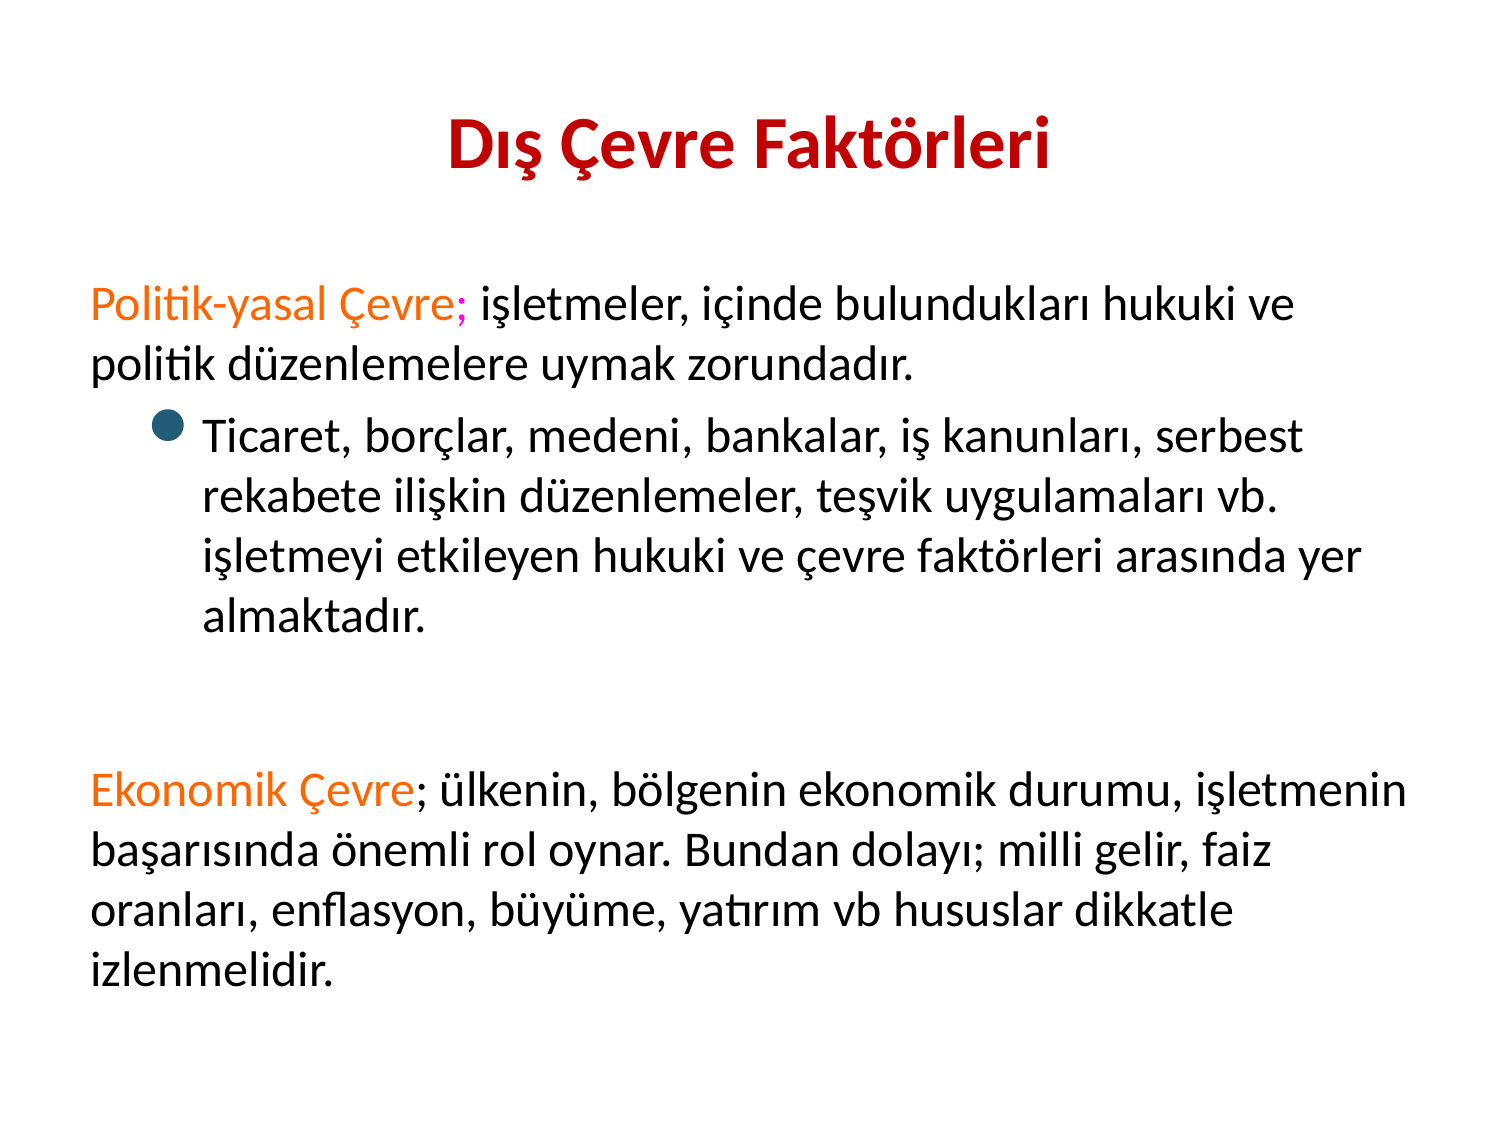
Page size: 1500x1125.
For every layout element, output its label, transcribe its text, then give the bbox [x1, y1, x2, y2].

title Dış Çevre Faktörleri [75, 45, 1425, 233]
list Politik-yasal Çevre; işletmeler, içinde bulundukları hukuki ve politik düzenlemelere uymak zorundadır. Ticaret, borçlar, medeni, bankalar, iş kanunları, serbest rekabete ilişkin düzenlemeler, teşvik uygulamaları vb. işletmeyi etkileyen hukuki ve çevre faktörleri arasında yer almaktadır. Ekonomik Çevre; ülkenin, bölgenin ekonomik durumu, işletmenin başarısında önemli rol oynar. Bundan dolayı; milli gelir, faiz oranları, enflasyon, büyüme, yatırım vb hususlar dikkatle izlenmelidir. [75, 262, 1425, 1125]
